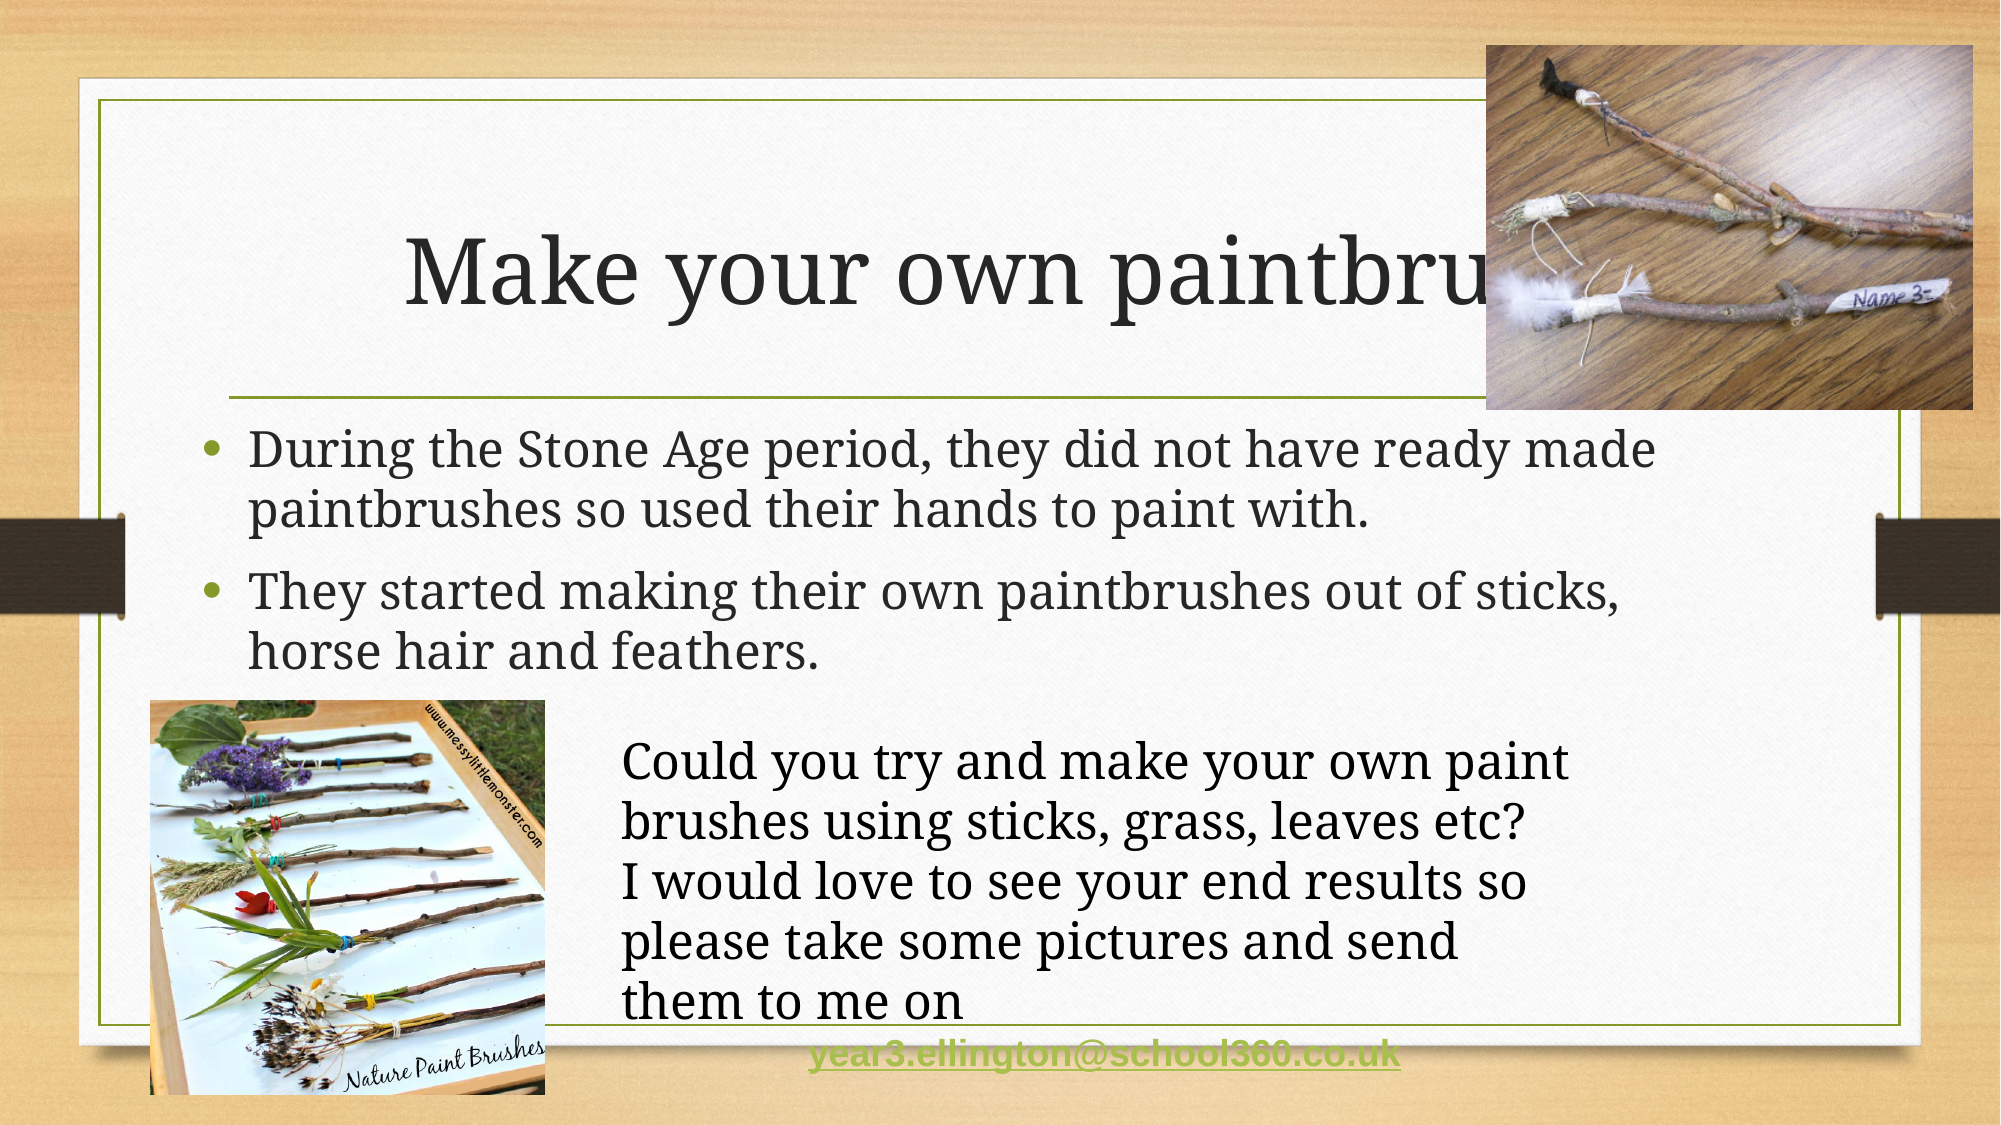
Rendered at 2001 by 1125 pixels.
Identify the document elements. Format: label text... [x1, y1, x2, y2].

picture [0, 0, 2001, 1125]
title Make your own paintbrush [212, 161, 1486, 375]
list During the Stone Age period, they did not have ready made paintbrushes so used their hands to paint with. They started making their own paintbrushes out of sticks, horse hair and feathers. [186, 410, 1762, 955]
text_box Could you try and make your own paint brushes using sticks, grass, leaves etc? I would love to see your end results so please take some pictures and send them to me on year3.ellington@school360.co.uk [606, 721, 1603, 1125]
